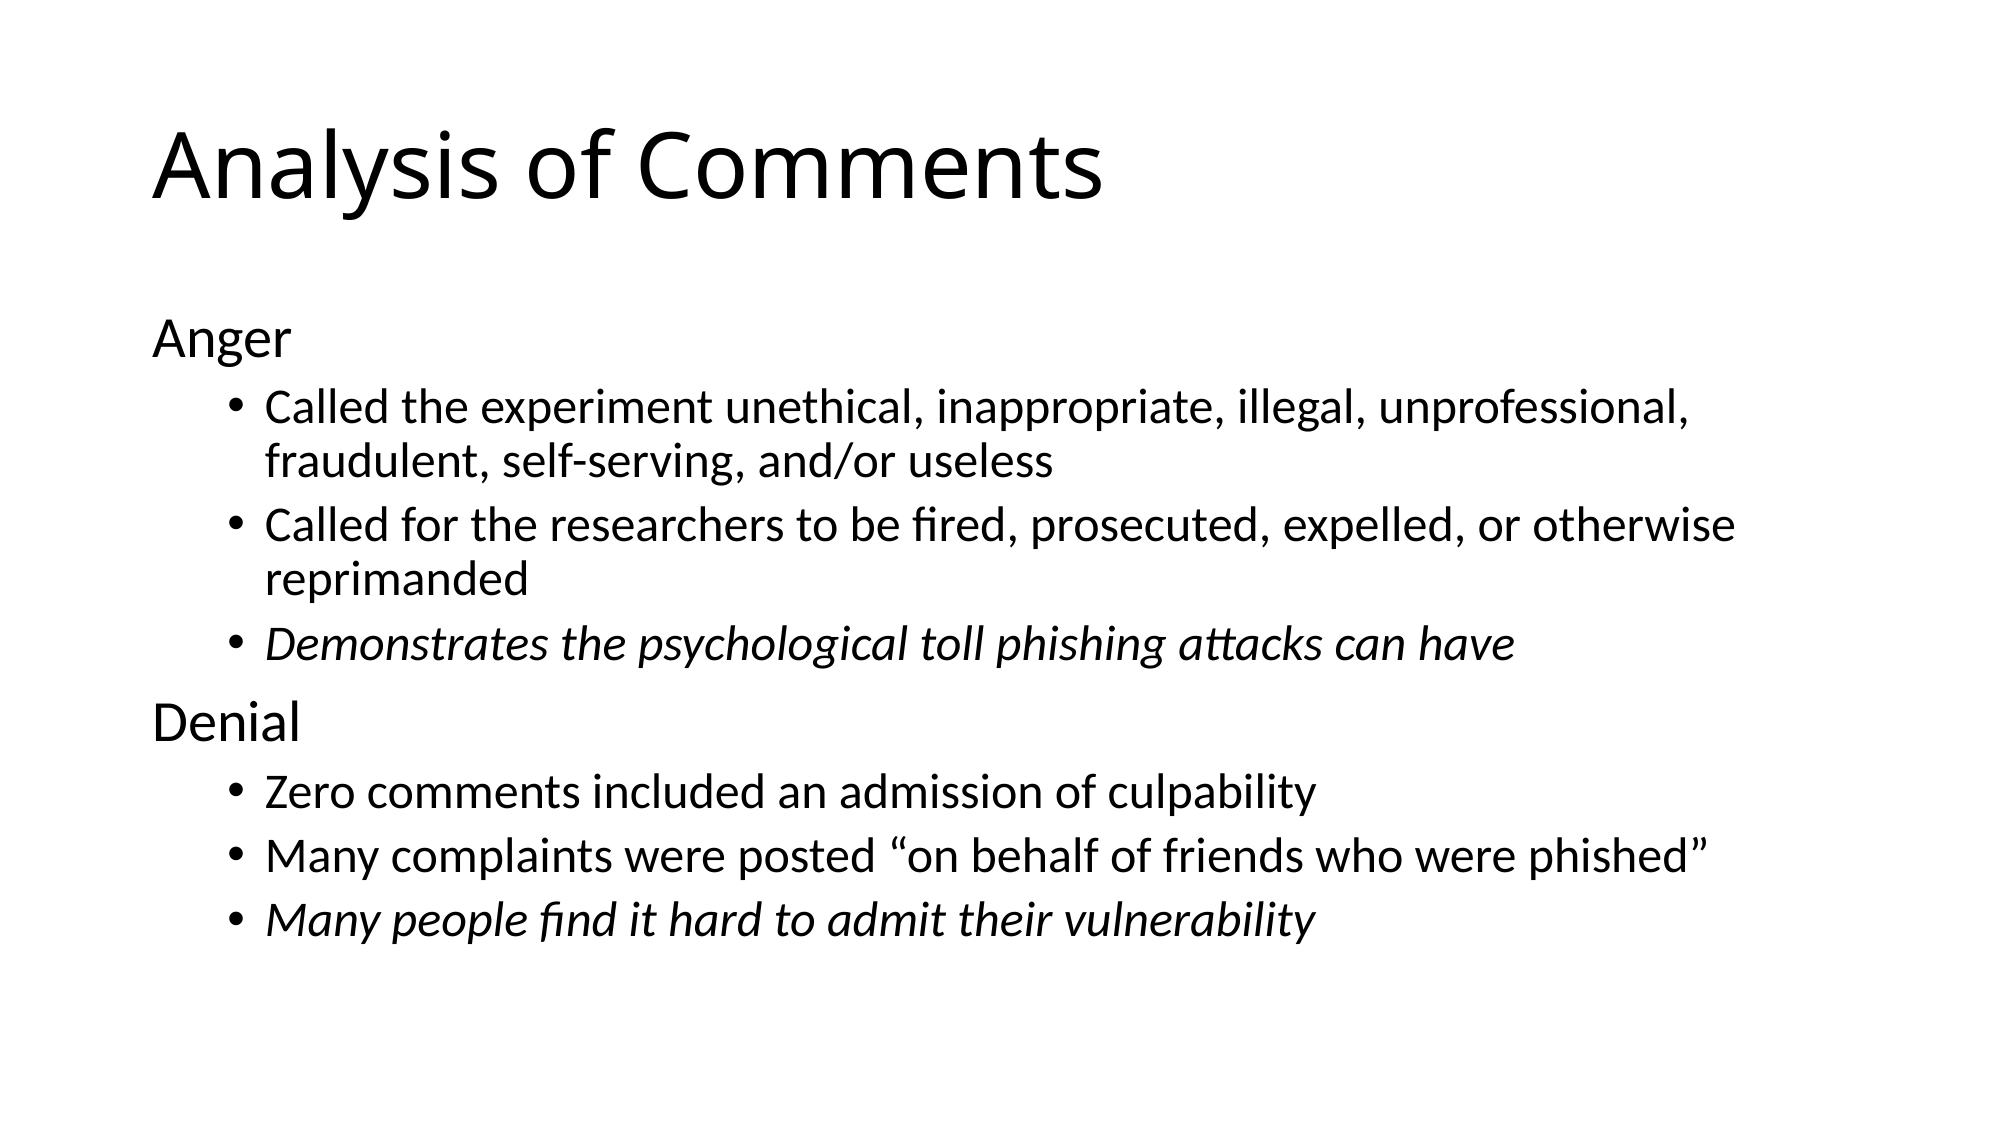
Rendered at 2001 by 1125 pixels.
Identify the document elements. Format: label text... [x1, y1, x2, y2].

title Analysis of Comments [137, 59, 1863, 278]
list Anger Called the experiment unethical, inappropriate, illegal, unprofessional, fraudulent, self-serving, and/or useless Called for the researchers to be fired, prosecuted, expelled, or otherwise reprimanded Demonstrates the psychological toll phishing attacks can have Denial Zero comments included an admission of culpability Many complaints were posted “on behalf of friends who were phished” Many people find it hard to admit their vulnerability [137, 299, 1863, 1014]
